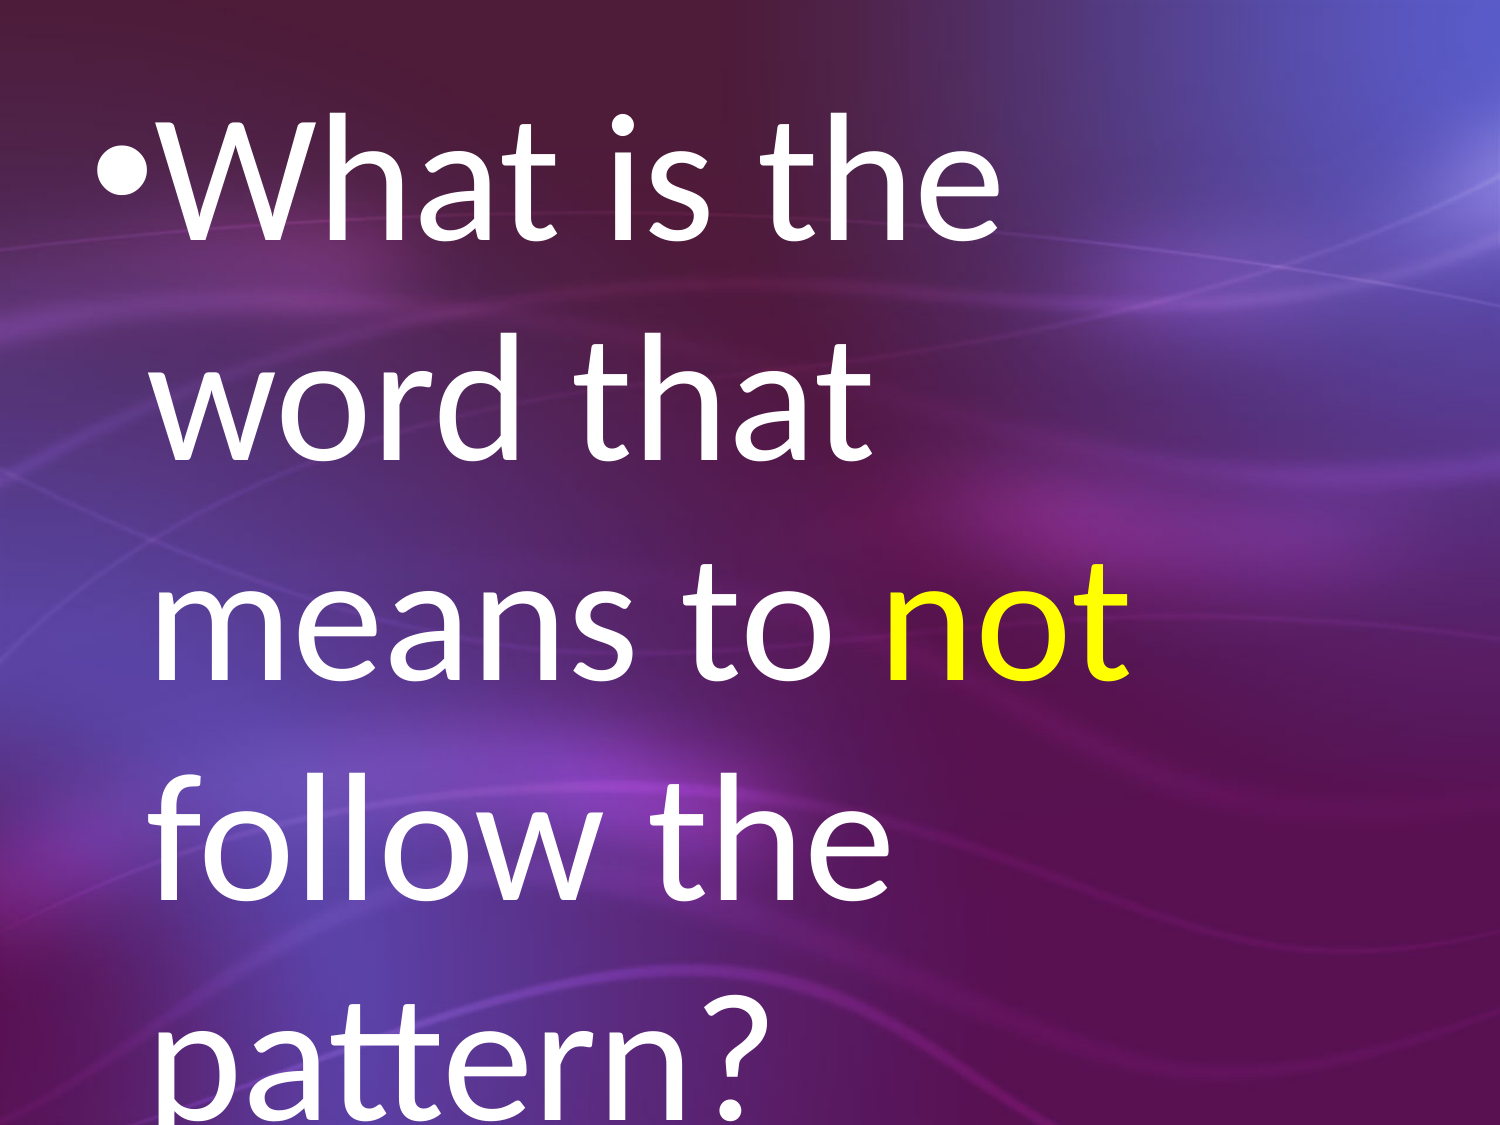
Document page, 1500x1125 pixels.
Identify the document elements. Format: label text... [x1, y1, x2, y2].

picture [0, 0, 1500, 1125]
list What is the word that means to not follow the pattern? [75, 50, 1425, 1018]
